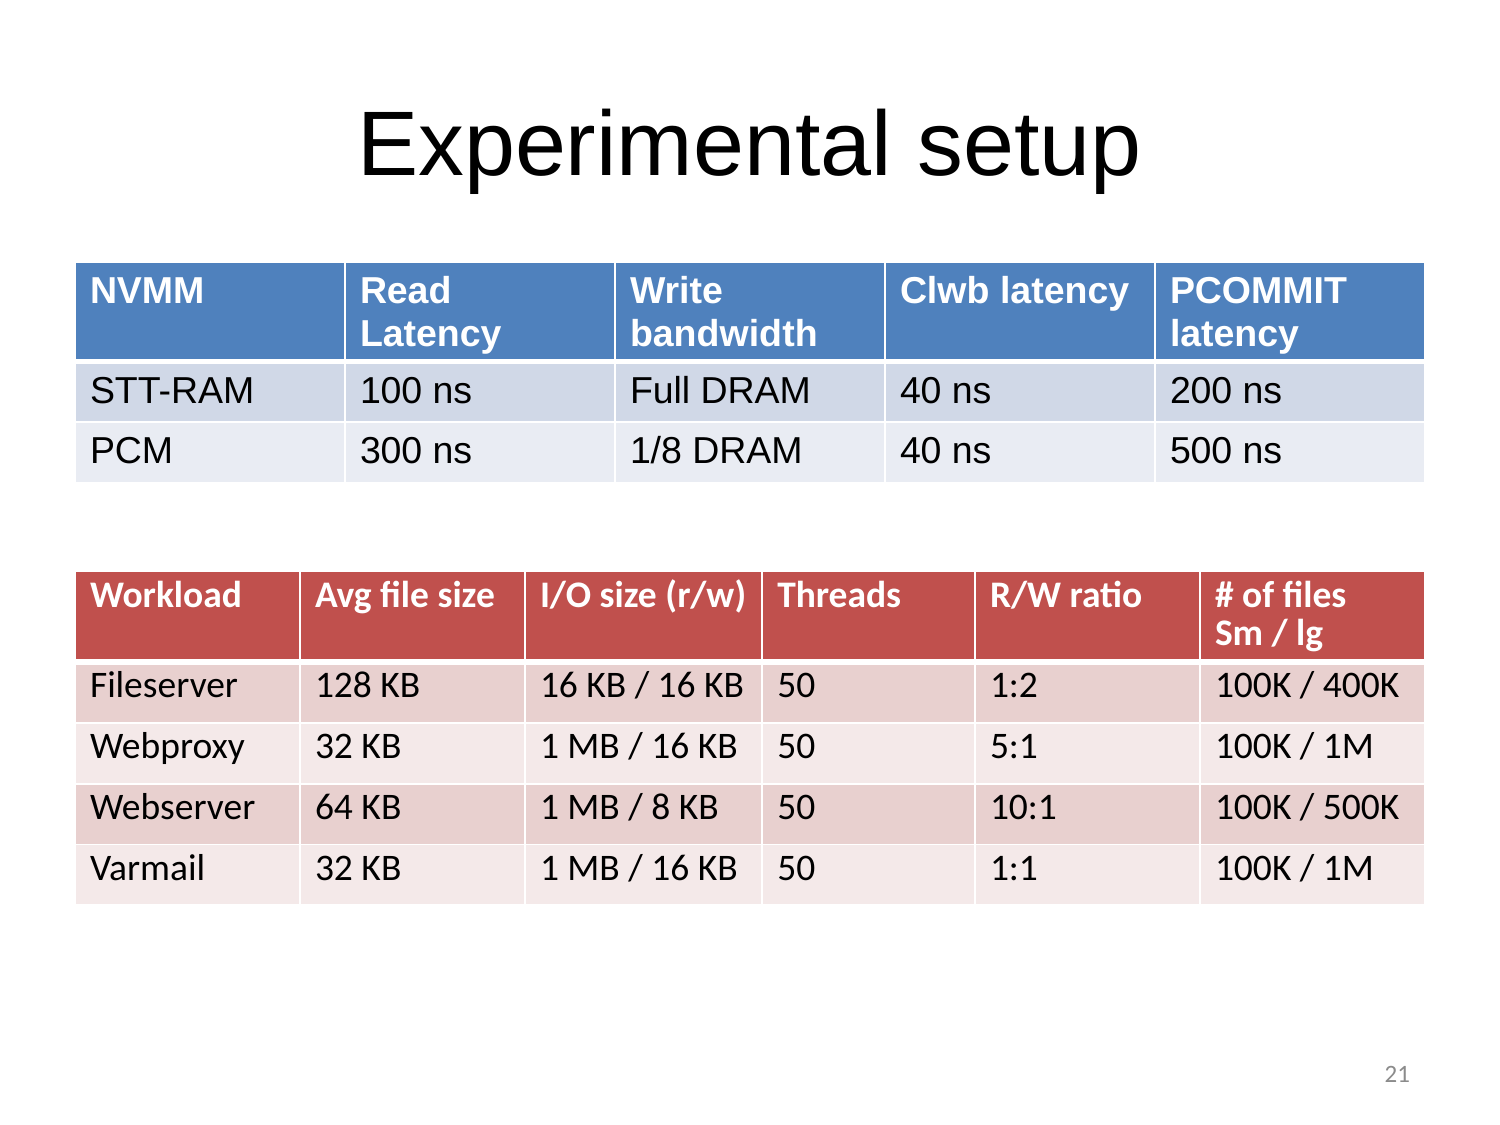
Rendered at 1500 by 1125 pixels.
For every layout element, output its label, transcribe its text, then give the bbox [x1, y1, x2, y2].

table_cell 1:2 [976, 665, 1199, 722]
slide_number 21 [1074, 1042, 1425, 1103]
table_cell 100K / 1M [1201, 724, 1424, 783]
table_cell 32 KB [301, 724, 524, 783]
table_cell 100K / 500K [1201, 785, 1424, 844]
table_cell Varmail [76, 845, 299, 904]
table_cell 50 [763, 845, 974, 904]
table_cell 64 KB [301, 785, 524, 844]
table_cell 100K / 1M [1201, 845, 1424, 904]
table_cell 40 ns [886, 423, 1154, 482]
table_cell 200 ns [1156, 364, 1424, 421]
table_cell STT-RAM [76, 364, 344, 421]
table_cell 1 MB / 16 KB [526, 845, 761, 904]
table_header Clwb latency [886, 263, 1154, 359]
table_cell Fileserver [76, 665, 299, 722]
table_cell 100K / 400K [1201, 665, 1424, 722]
table_cell 50 [763, 724, 974, 783]
table_header Threads [763, 572, 974, 659]
table_header Workload [76, 572, 299, 659]
table_cell 50 [763, 785, 974, 844]
table_cell 50 [763, 665, 974, 722]
table_cell 10:1 [976, 785, 1199, 844]
table_header # of files Sm / lg [1201, 572, 1424, 659]
table_cell 100 ns [346, 364, 614, 421]
table_cell 32 KB [301, 845, 524, 904]
table_cell 1/8 DRAM [616, 423, 884, 482]
table_cell 16 KB / 16 KB [526, 665, 761, 722]
table_header Read Latency [346, 263, 614, 359]
table_header Avg file size [301, 572, 524, 659]
table_header NVMM [76, 263, 344, 359]
table_cell Webserver [76, 785, 299, 844]
table_cell Full DRAM [616, 364, 884, 421]
table_cell 300 ns [346, 423, 614, 482]
table_header R/W ratio [976, 572, 1199, 659]
table_header Write bandwidth [616, 263, 884, 359]
table_cell 128 KB [301, 665, 524, 722]
table_cell 500 ns [1156, 423, 1424, 482]
table_cell PCM [76, 423, 344, 482]
table_cell 1 MB / 8 KB [526, 785, 761, 844]
table_cell 5:1 [976, 724, 1199, 783]
title Experimental setup [75, 45, 1425, 233]
table_header I/O size (r/w) [526, 572, 761, 659]
table_header PCOMMIT latency [1156, 263, 1424, 359]
table_cell 1:1 [976, 845, 1199, 904]
table_cell 40 ns [886, 364, 1154, 421]
table_cell Webproxy [76, 724, 299, 783]
table_cell 1 MB / 16 KB [526, 724, 761, 783]
